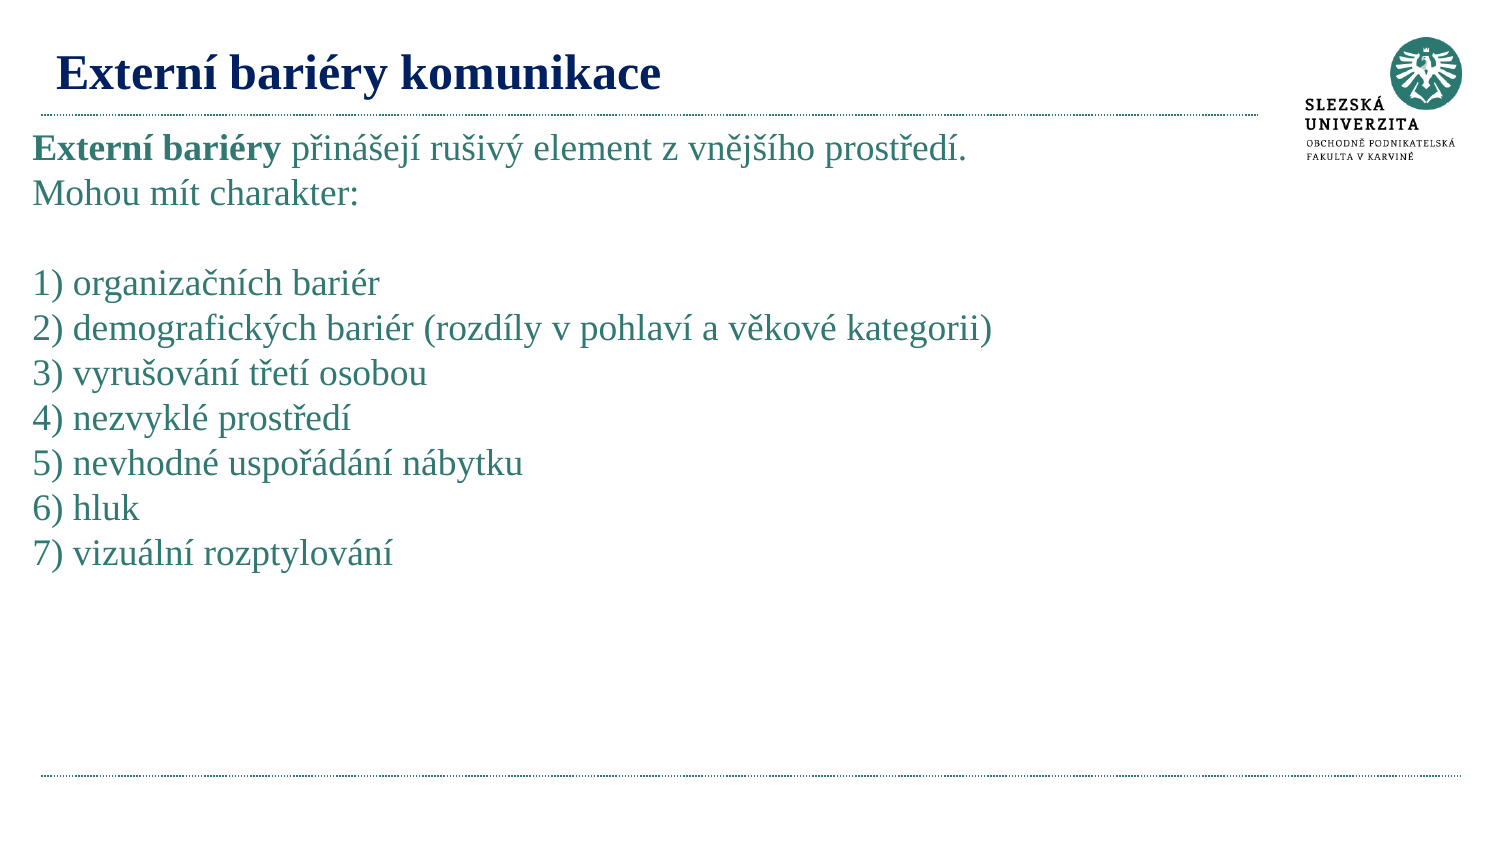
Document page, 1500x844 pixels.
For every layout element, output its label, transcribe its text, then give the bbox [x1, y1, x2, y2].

picture [1305, 37, 1462, 160]
text_box Externí bariéry přinášejí rušivý element z vnějšího prostředí. Mohou mít charakter: 1) organizačních bariér 2) demografických bariér (rozdíly v pohlaví a věkové kategorii) 3) vyrušování třetí osobou 4) nezvyklé prostředí 5) nevhodné uspořádání nábytku 6) hluk 7) vizuální rozptylování [17, 115, 1294, 581]
title Externí bariéry komunikace [41, 32, 1140, 115]
